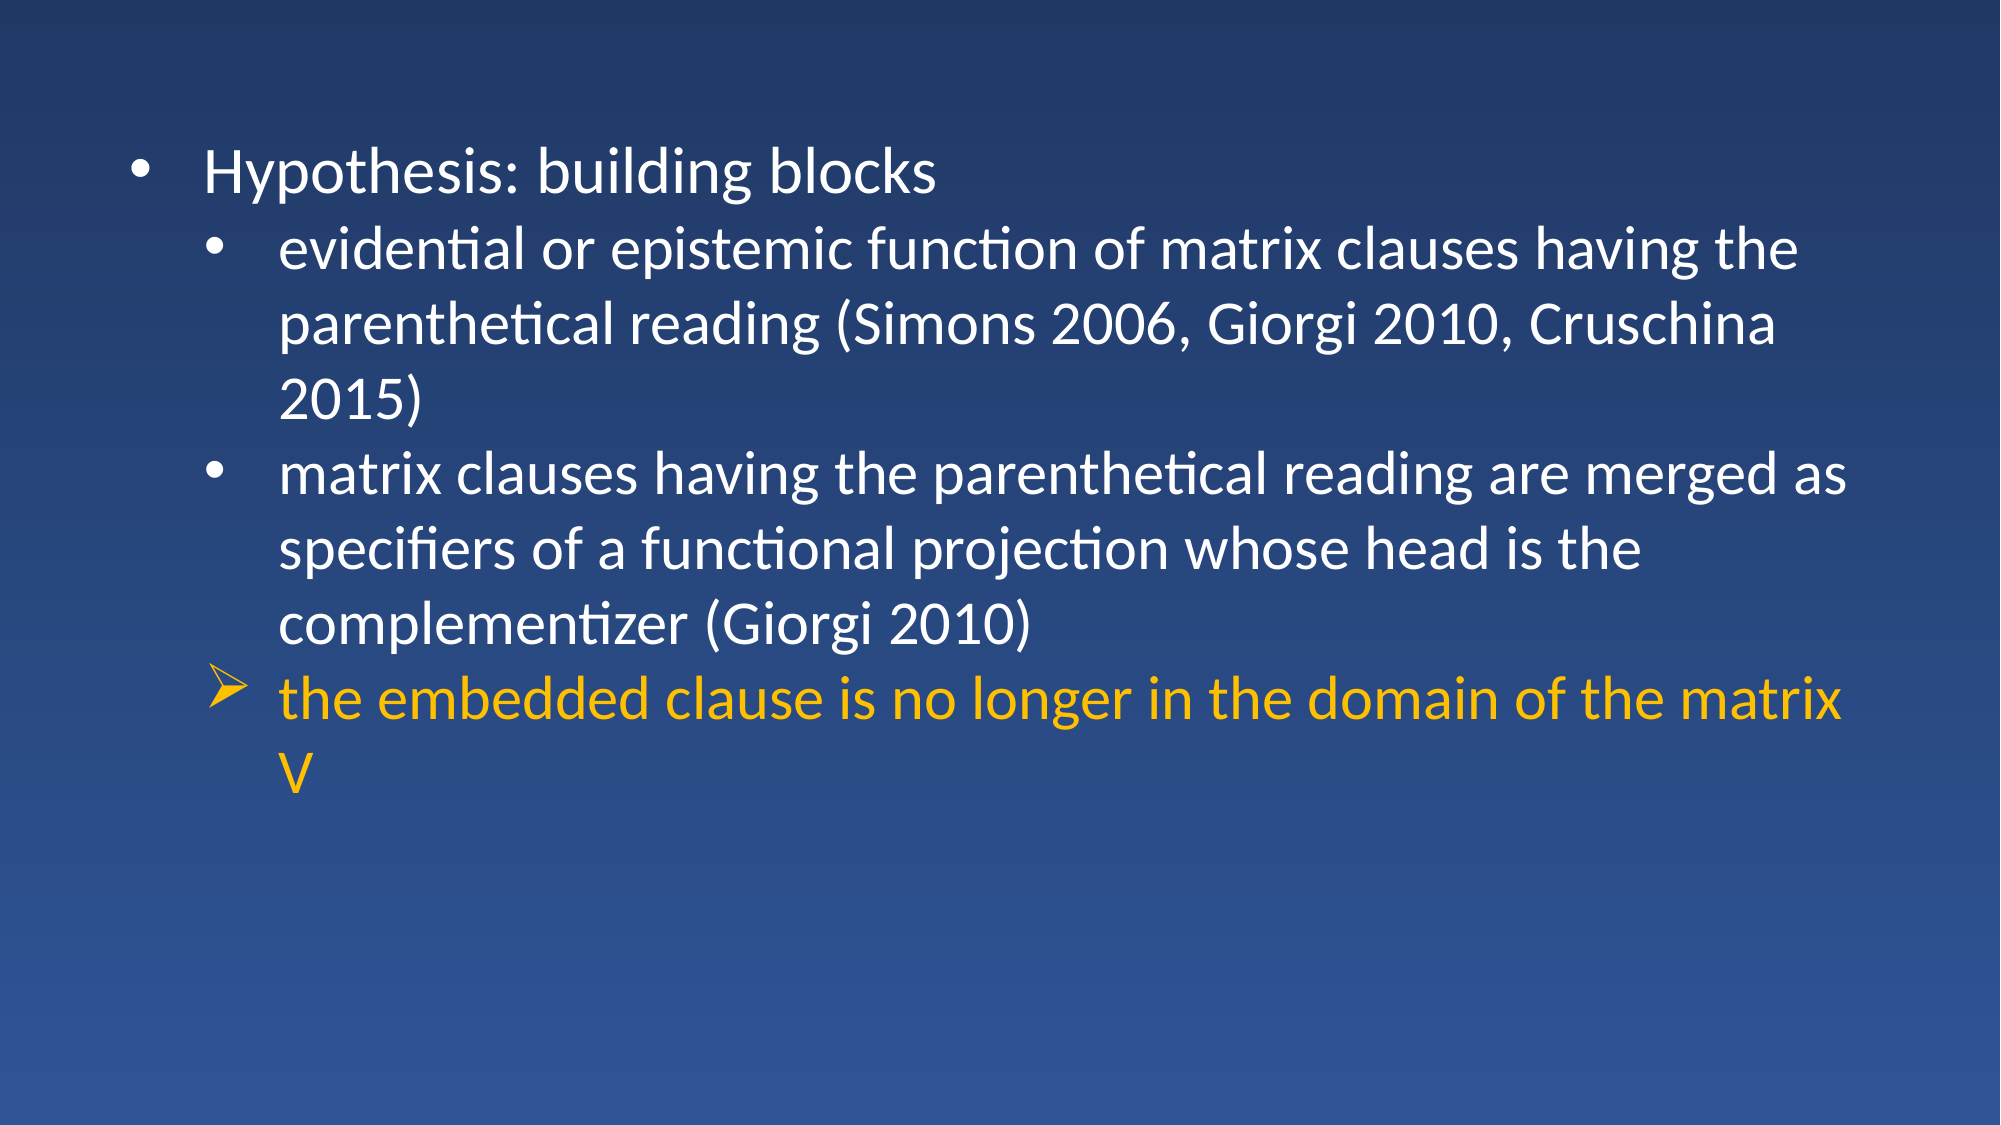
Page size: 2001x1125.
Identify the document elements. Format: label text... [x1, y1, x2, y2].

text_box Hypothesis: building blocks evidential or epistemic function of matrix clauses having the parenthetical reading (Simons 2006, Giorgi 2010, Cruschina 2015) matrix clauses having the parenthetical reading are merged as specifiers of a functional projection whose head is the complementizer (Giorgi 2010) the embedded clause is no longer in the domain of the matrix V [114, 119, 1886, 1006]
